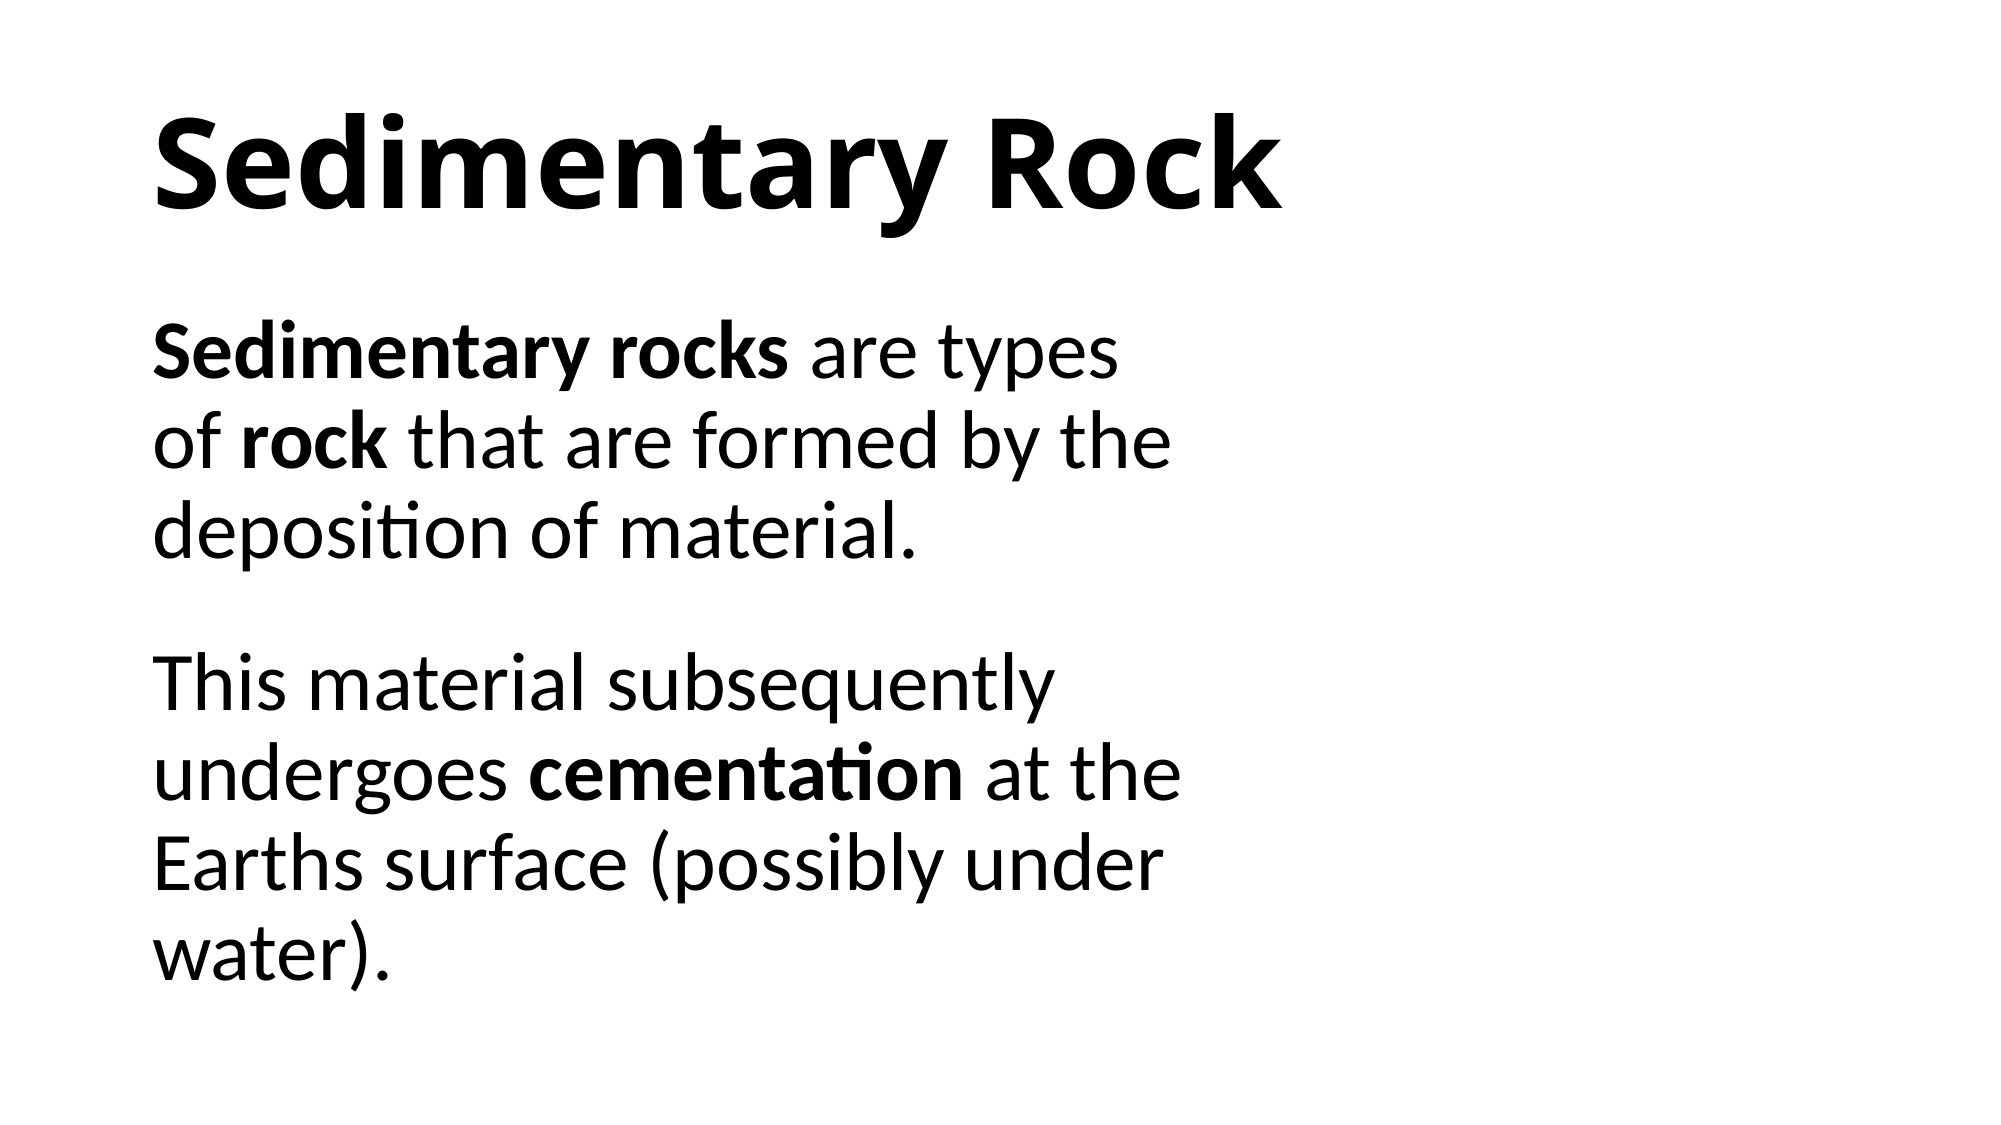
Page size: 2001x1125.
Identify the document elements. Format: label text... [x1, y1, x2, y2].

list Sedimentary rocks are types of rock that are formed by the deposition of material. This material subsequently undergoes cementation at the Earths surface (possibly under water). [137, 299, 1209, 1014]
title Sedimentary Rock [137, 59, 1863, 278]
